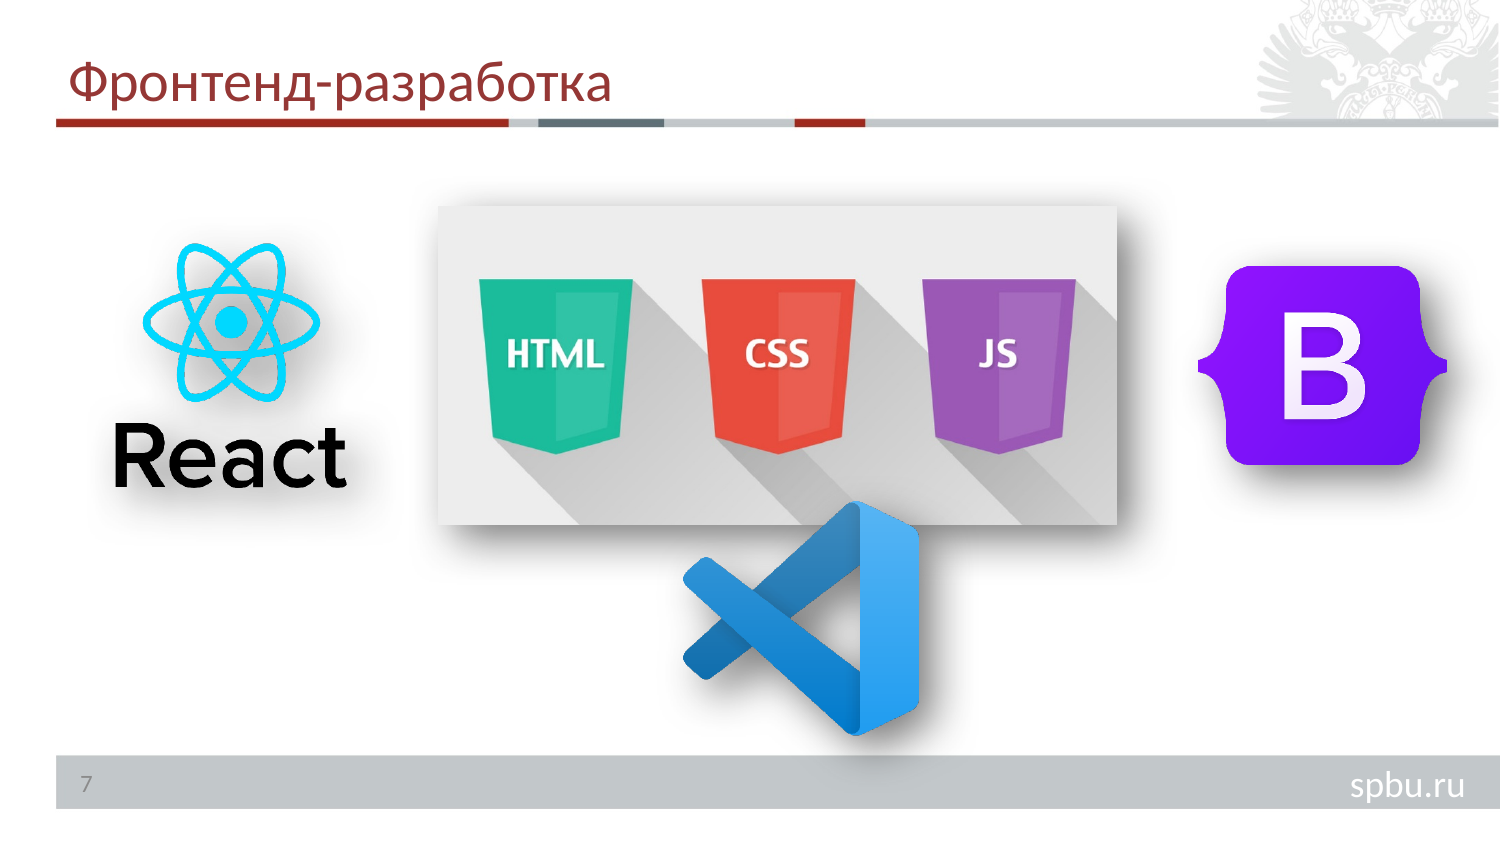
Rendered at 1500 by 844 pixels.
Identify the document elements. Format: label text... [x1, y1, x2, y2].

picture [0, 0, 1500, 844]
title Фронтенд-разработка [53, 43, 646, 113]
slide_number 7 [64, 764, 313, 800]
